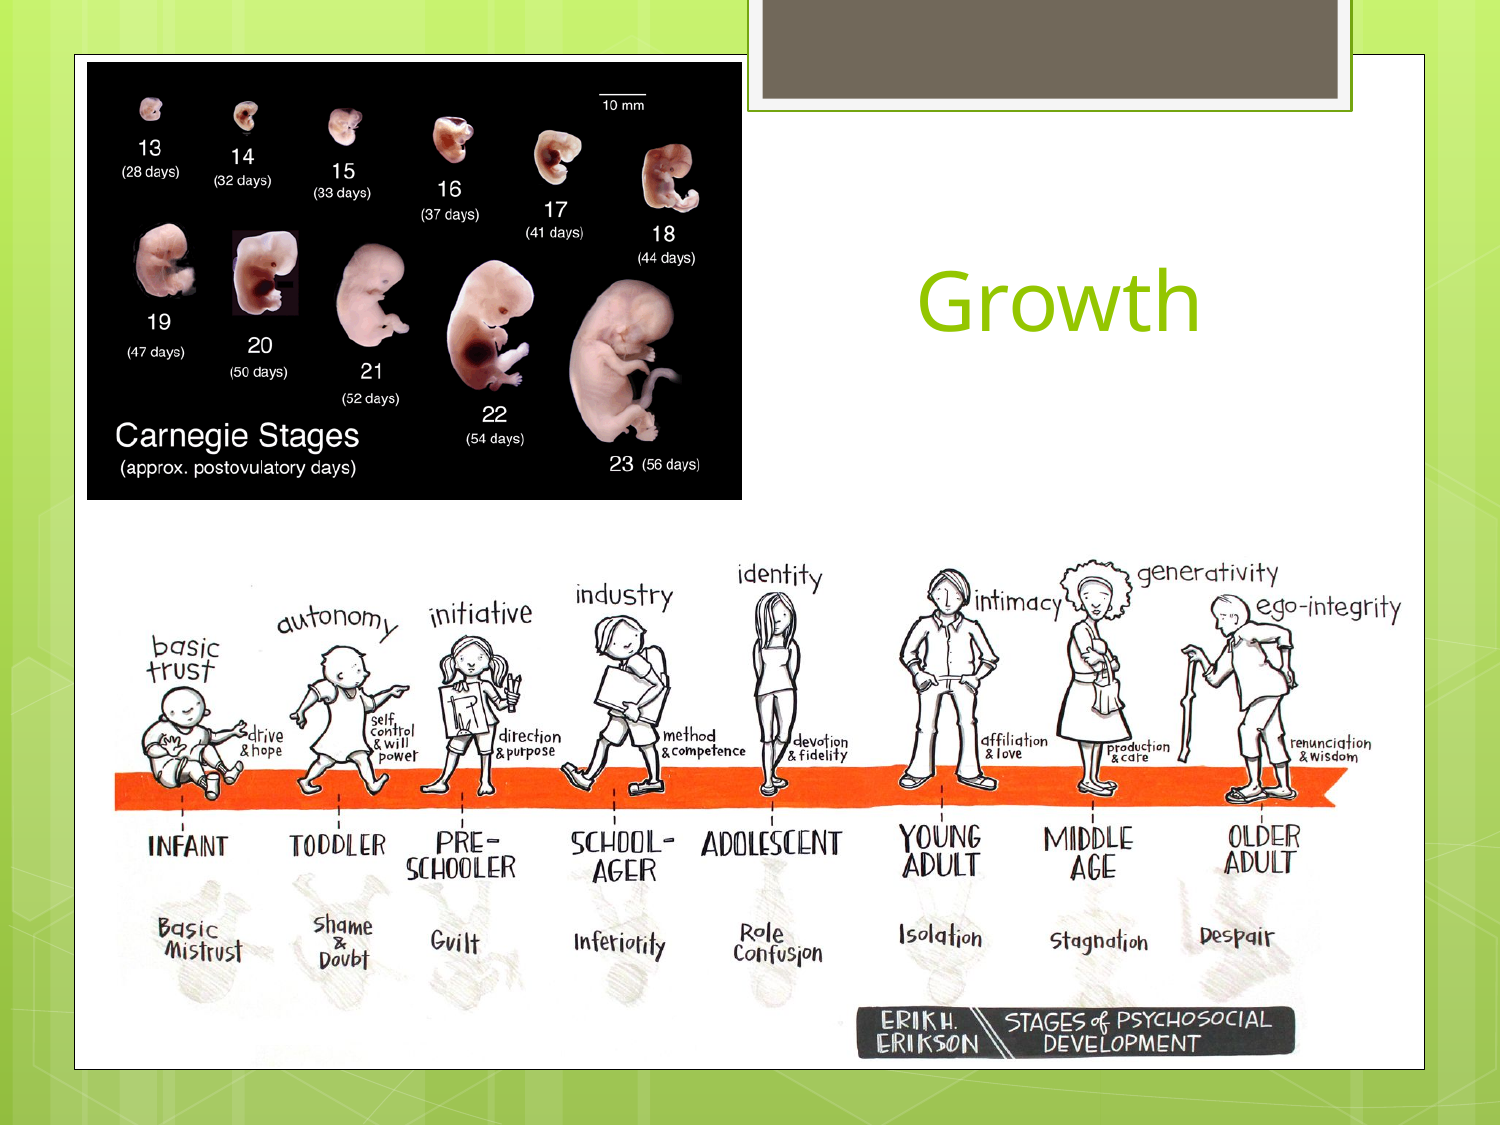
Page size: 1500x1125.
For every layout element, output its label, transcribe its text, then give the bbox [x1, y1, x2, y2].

title Growth [900, 168, 1400, 357]
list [87, 62, 743, 501]
picture [99, 536, 1413, 1068]
